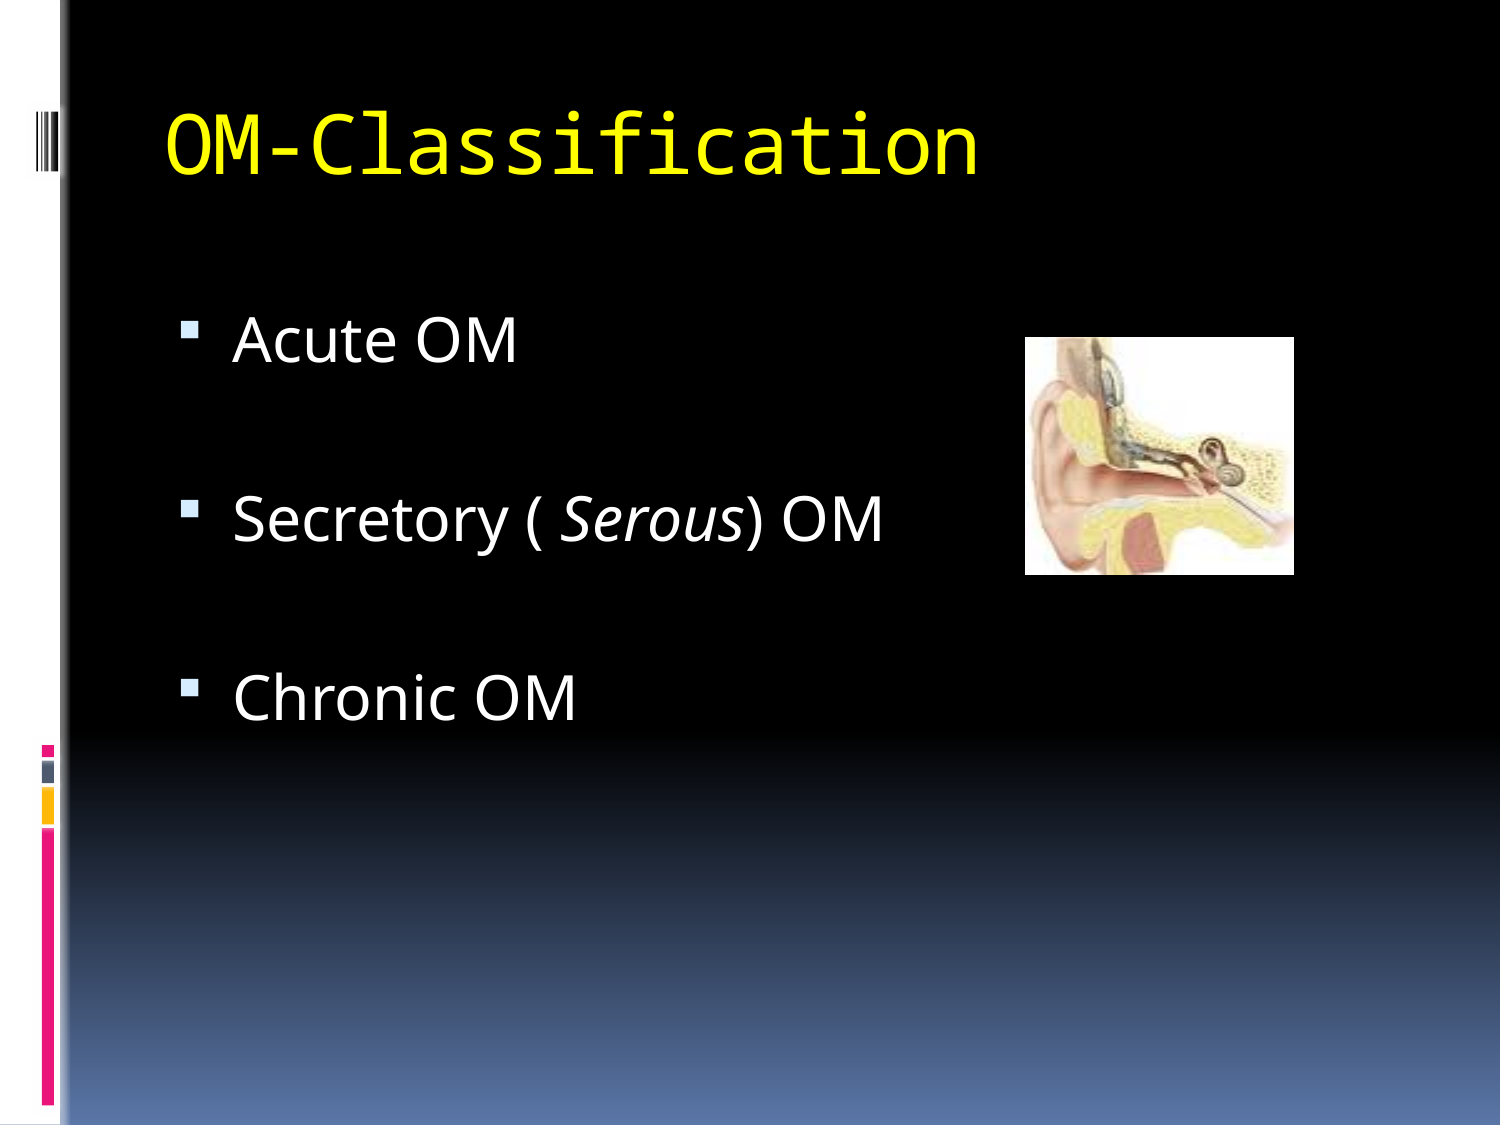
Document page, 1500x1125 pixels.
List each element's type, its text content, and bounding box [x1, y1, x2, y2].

picture [1024, 336, 1295, 576]
list Acute OM Secretory ( Serous) OM Chronic OM [150, 292, 1425, 1043]
title OM-Classification [150, 83, 1425, 234]
